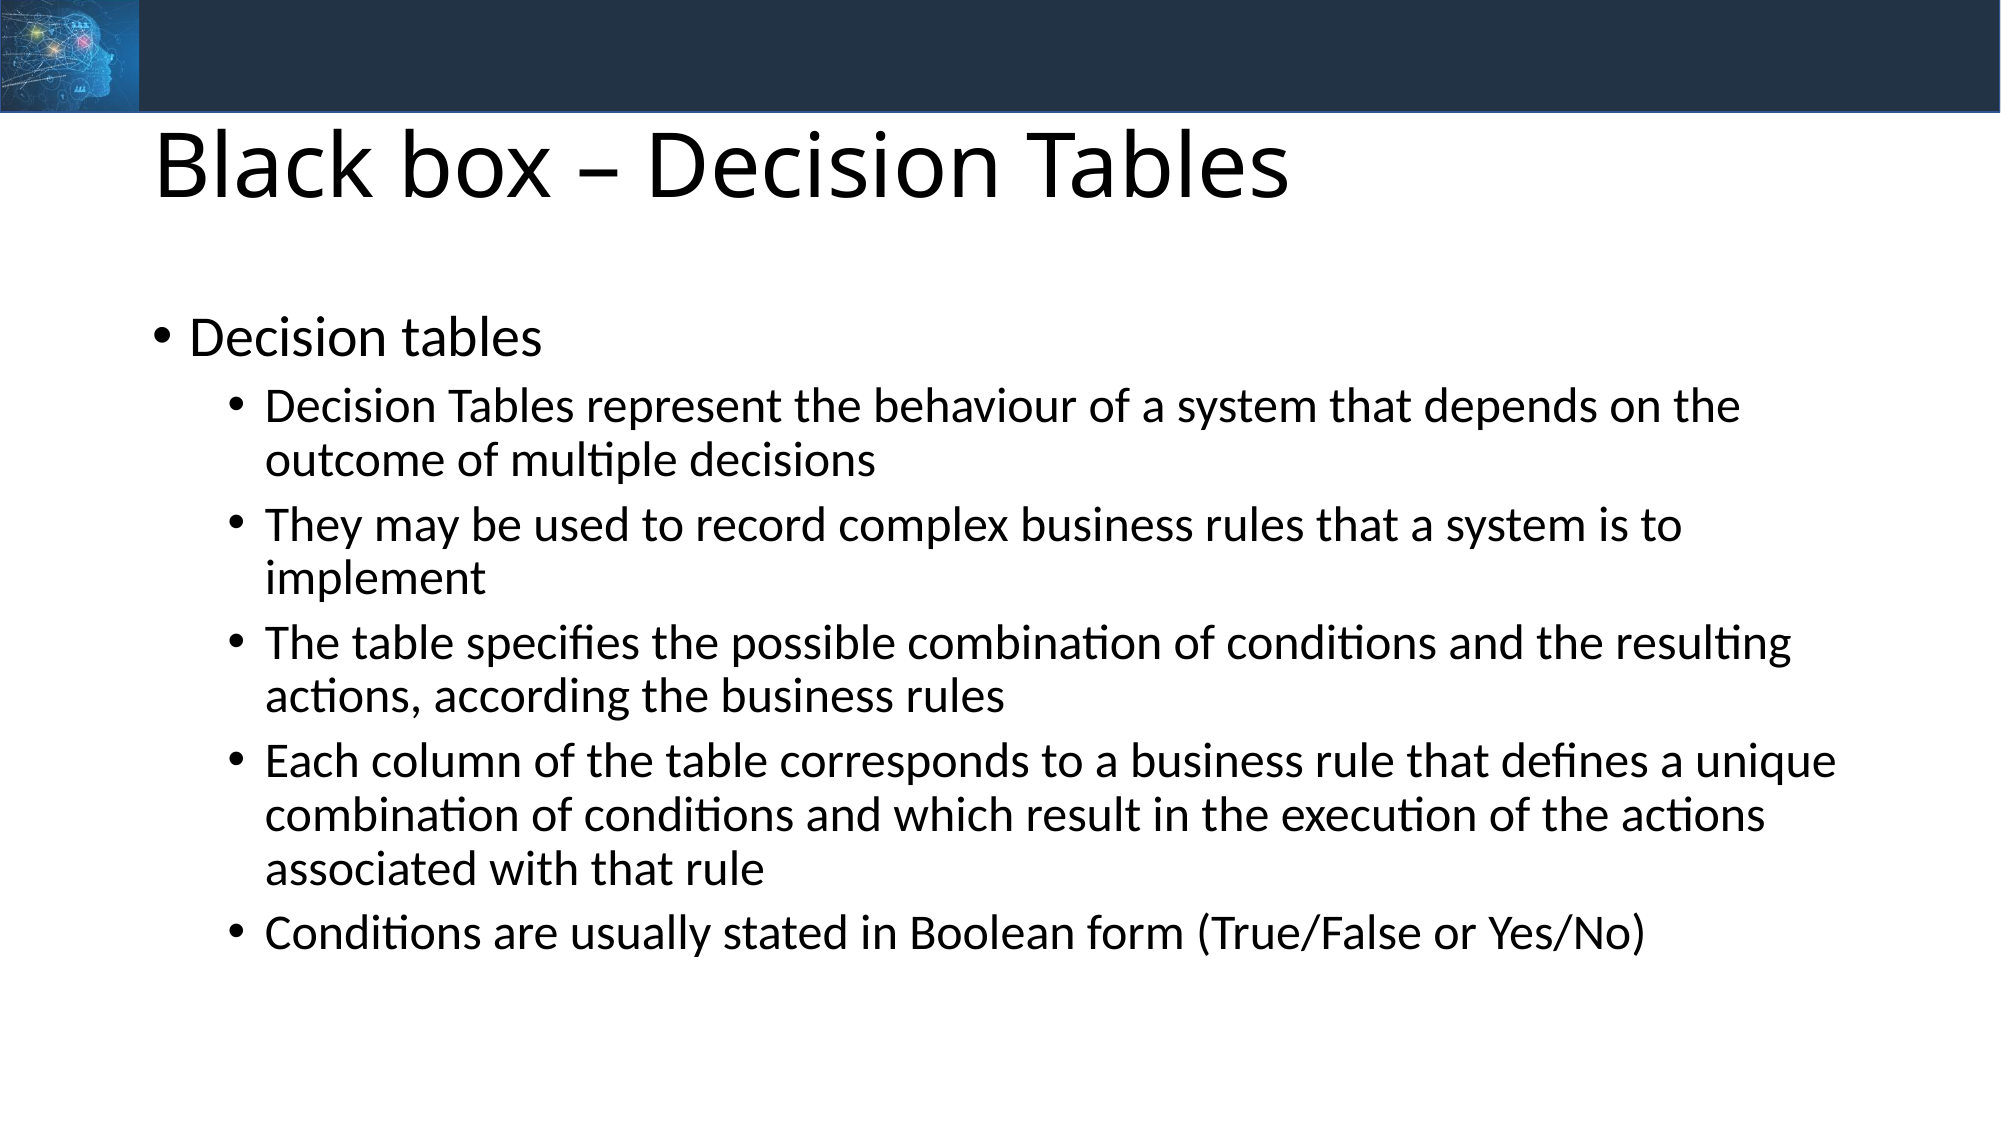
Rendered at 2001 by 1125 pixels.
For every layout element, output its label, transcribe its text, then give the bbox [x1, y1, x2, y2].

list Decision tables Decision Tables represent the behaviour of a system that depends on the outcome of multiple decisions They may be used to record complex business rules that a system is to implement The table specifies the possible combination of conditions and the resulting actions, according the business rules Each column of the table corresponds to a business rule that defines a unique combination of conditions and which result in the execution of the actions associated with that rule Conditions are usually stated in Boolean form (True/False or Yes/No) [137, 299, 1863, 1014]
title Black box – Decision Tables [137, 59, 1863, 278]
picture [2, 0, 140, 111]
